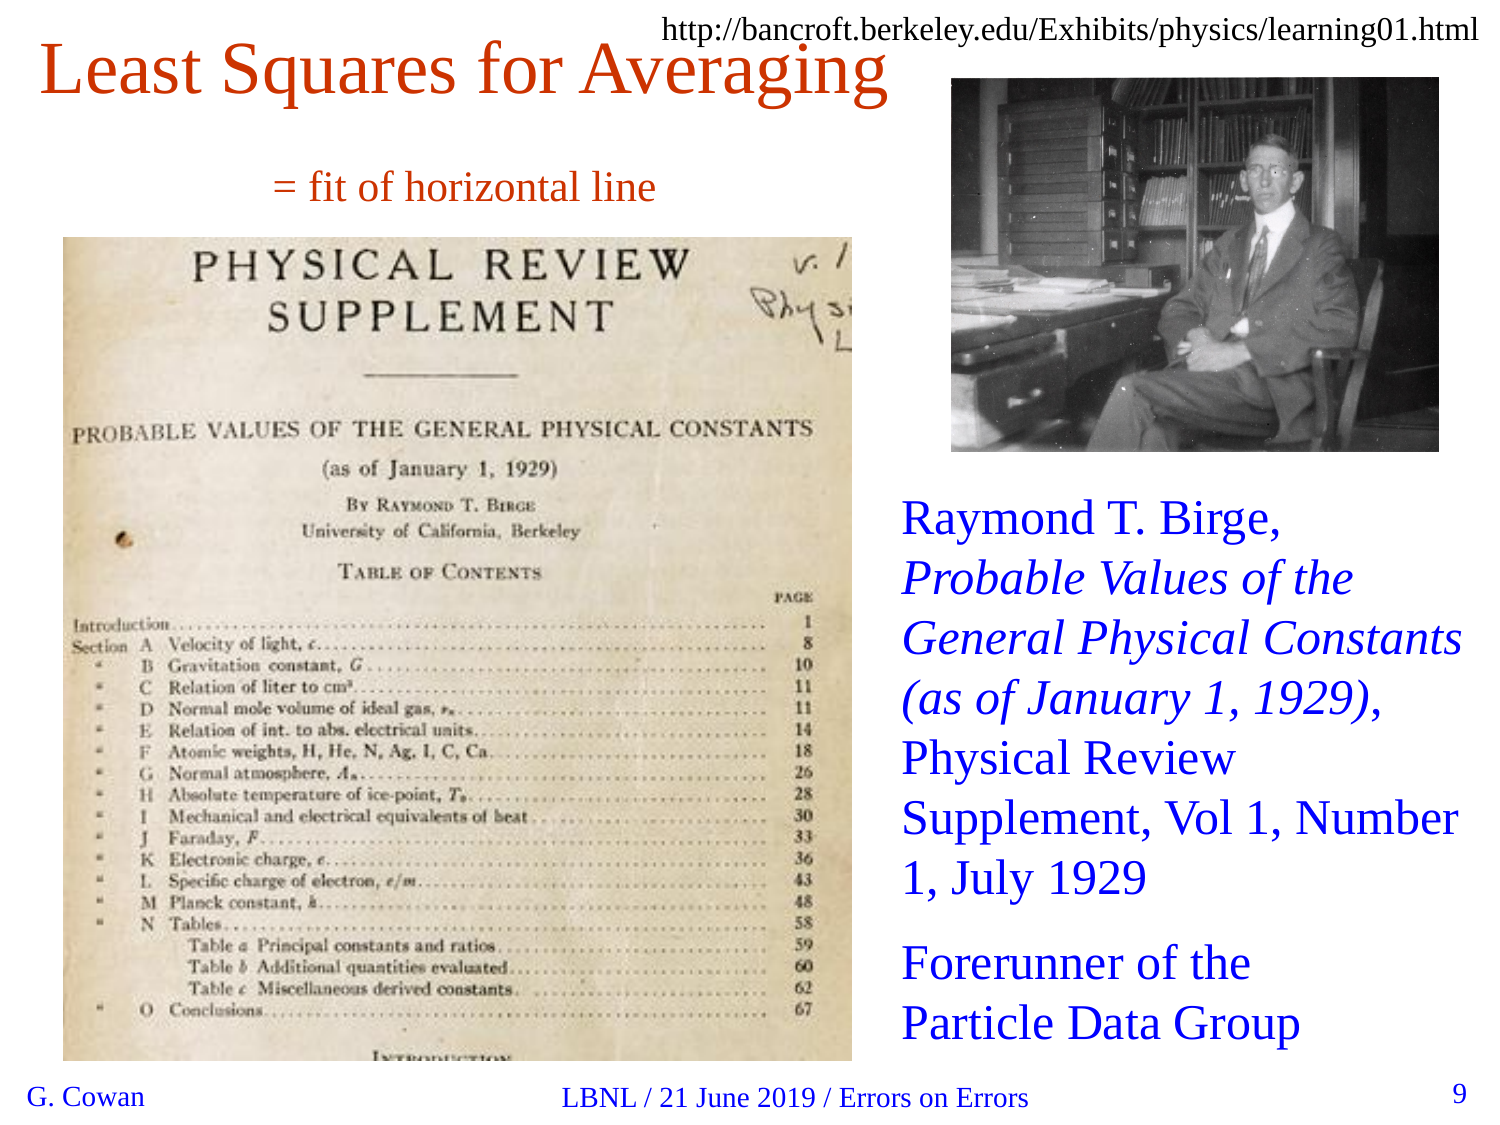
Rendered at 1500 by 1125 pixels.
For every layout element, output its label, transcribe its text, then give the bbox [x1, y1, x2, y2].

picture [951, 77, 1439, 452]
footer LBNL / 21 June 2019 / Errors on Errors [312, 1070, 927, 1125]
text_box Raymond T. Birge, Probable Values of the General Physical Constants (as of January 1, 1929), Physical Review Supplement, Vol 1, Number 1, July 1929 Forerunner of the Particle Data Group [886, 477, 1494, 1057]
text_box Least Squares for Averaging = fit of horizontal line [0, 57, 930, 172]
text_box http://bancroft.berkeley.edu/Exhibits/physics/learning01.html [646, 0, 1496, 55]
slide_number 9 [927, 1066, 1483, 1125]
picture [63, 237, 852, 1061]
slide_number G. Cowan [11, 1069, 253, 1114]
